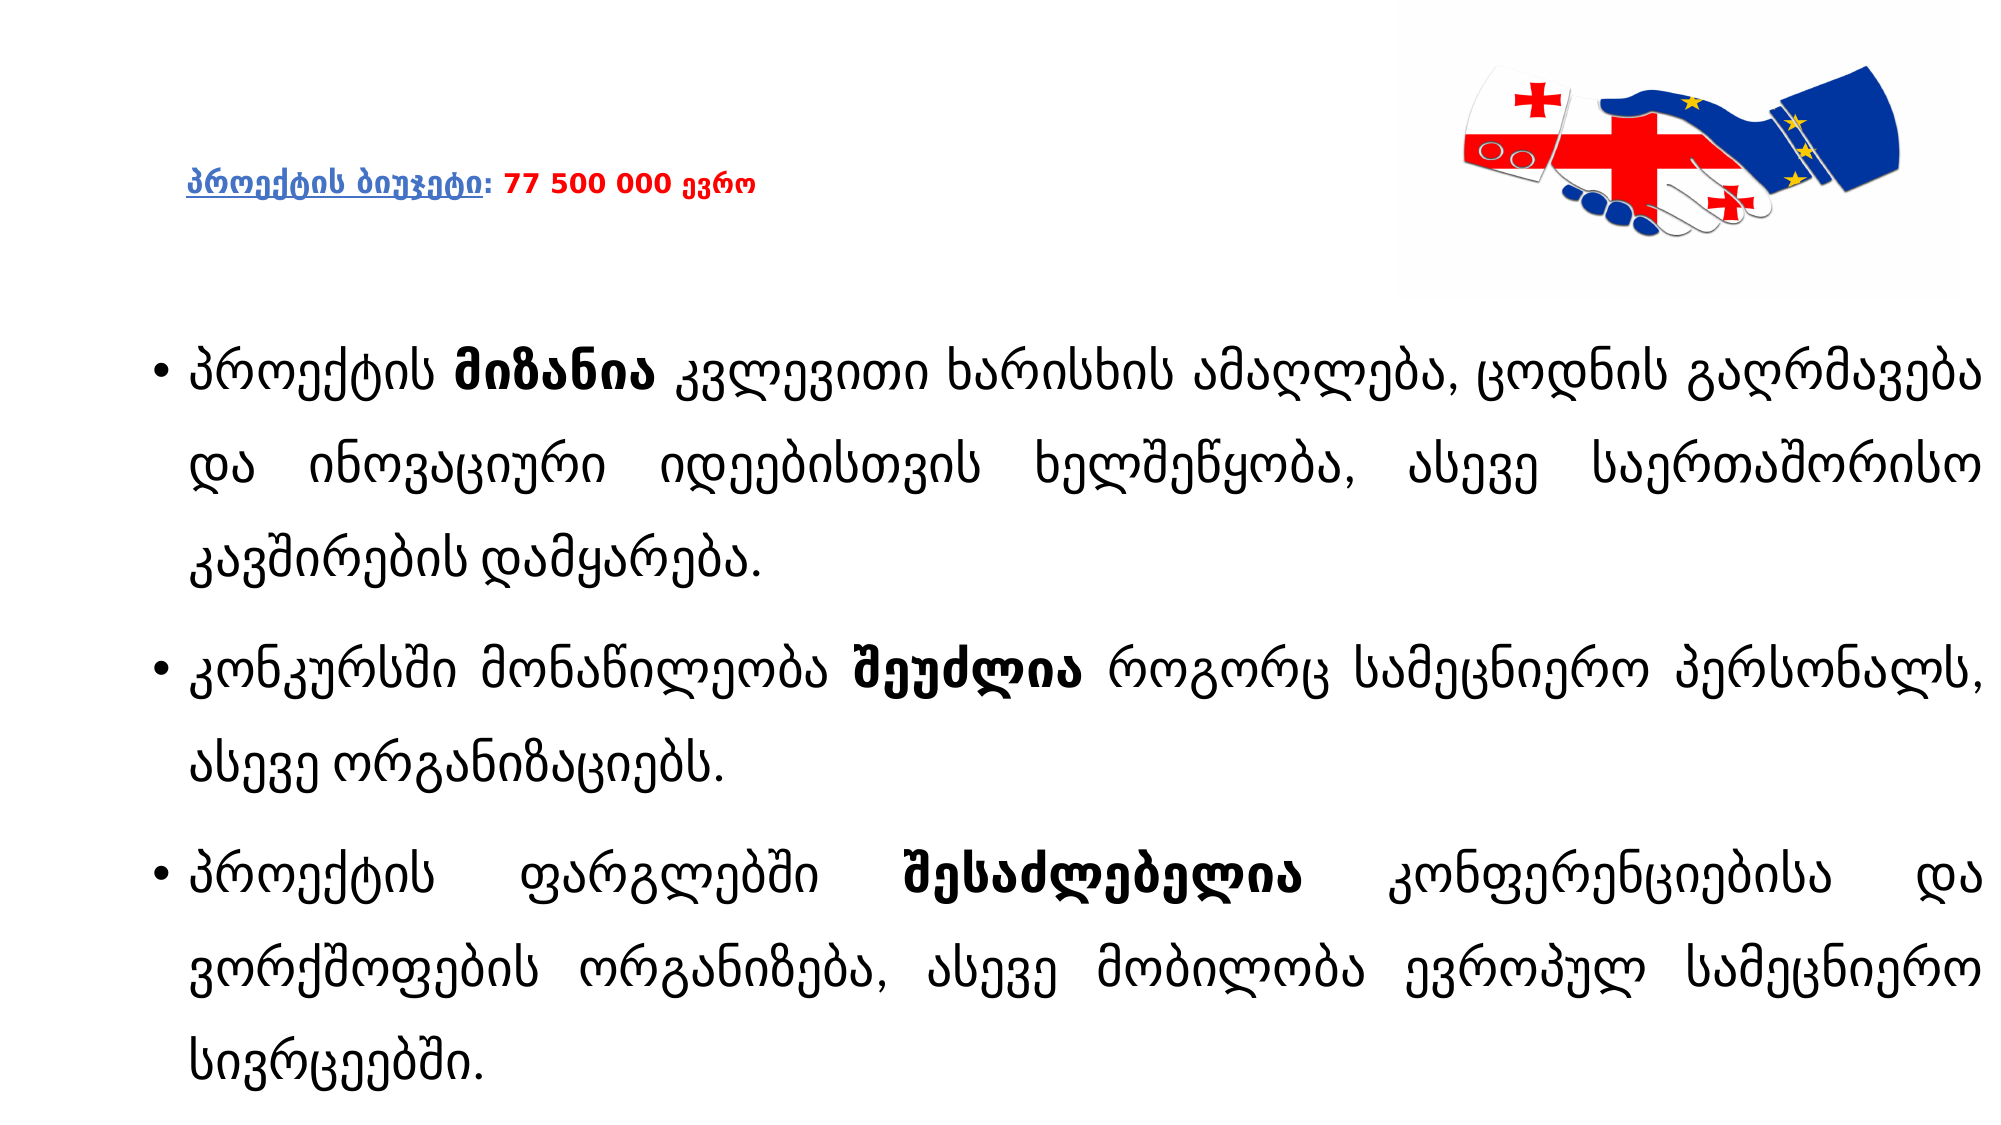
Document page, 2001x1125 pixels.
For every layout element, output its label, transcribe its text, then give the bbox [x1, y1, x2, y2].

title პროექტის ბიუჯეტი: 77 500 000 ევრო [171, 38, 1206, 261]
picture [1395, 0, 1961, 300]
list პროექტის მიზანია კვლევითი ხარისხის ამაღლება, ცოდნის გაღრმავება და ინოვაციური იდეებისთვის ხელშეწყობა, ასევე საერთაშორისო კავშირების დამყარება. კონკურსში მონაწილეობა შეუძლია როგორც სამეცნიერო პერსონალს, ასევე ორგანიზაციებს. პროექტის ფარგლებში შესაძლებელია კონფერენციებისა და ვორქშოფების ორგანიზება, ასევე მობილობა ევროპულ სამეცნიერო სივრცეებში. [137, 299, 2000, 1099]
